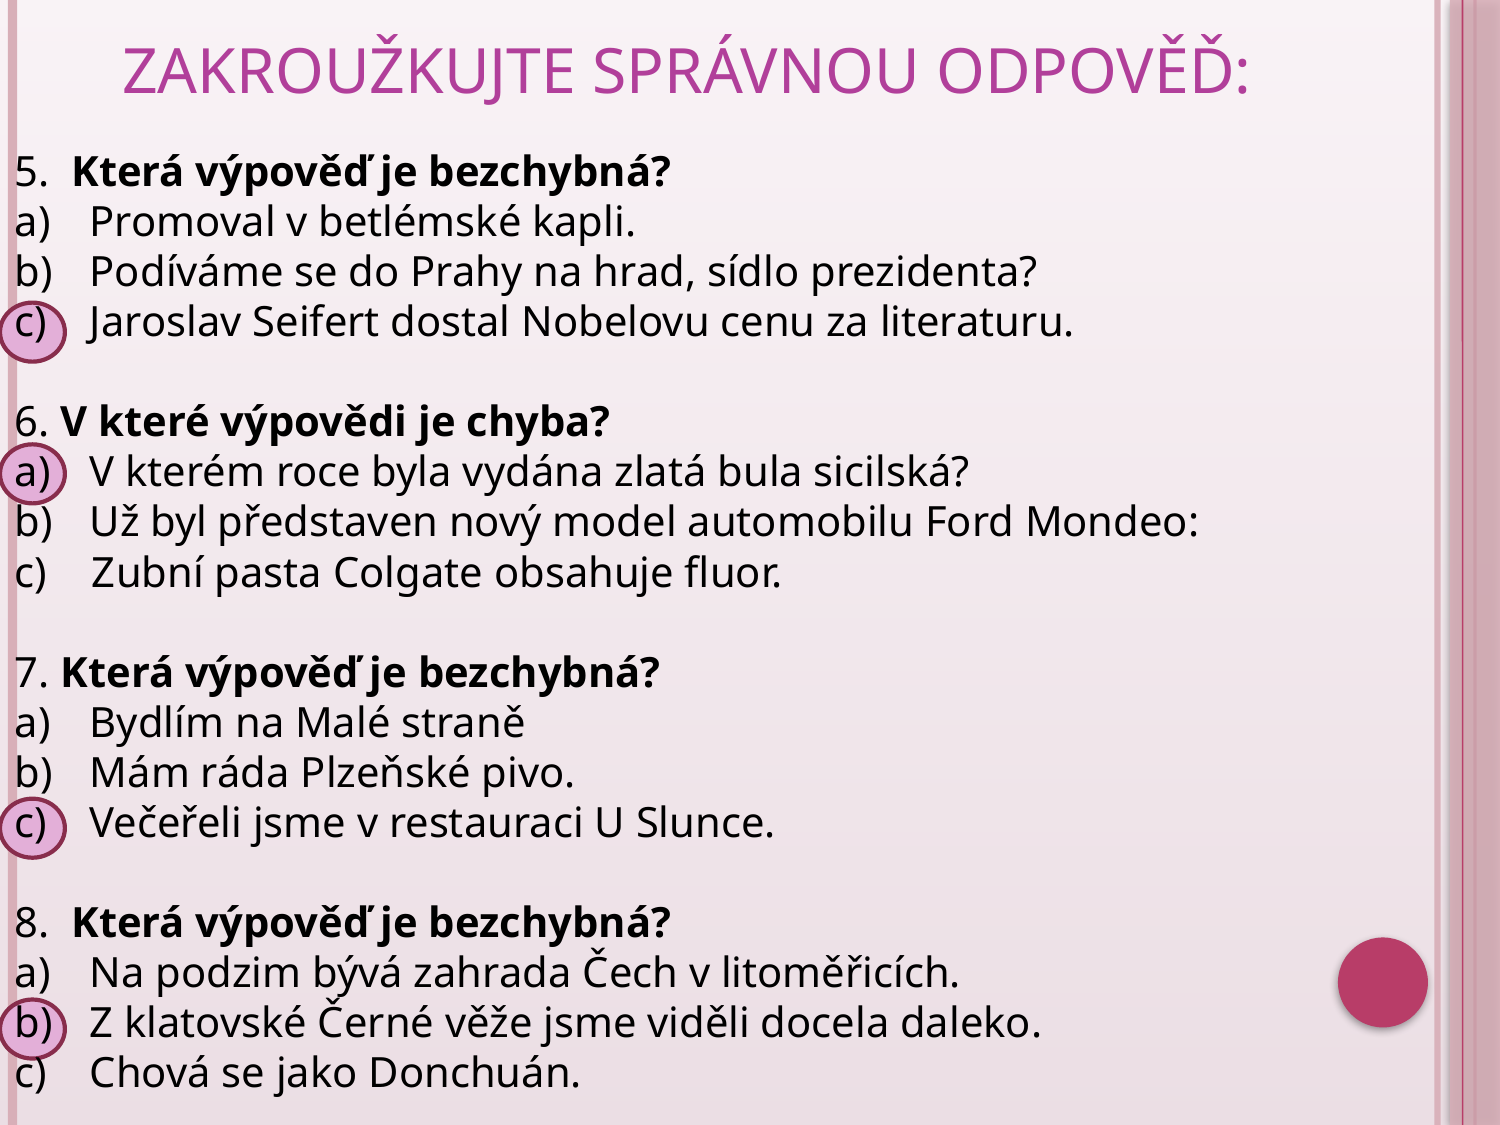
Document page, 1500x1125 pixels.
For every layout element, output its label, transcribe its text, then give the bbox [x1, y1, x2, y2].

list 5. Která výpověď je bezchybná? a) Promoval v betlémské kapli. b) Podíváme se do Prahy na hrad, sídlo prezidenta? c) Jaroslav Seifert dostal Nobelovu cenu za literaturu. 6. V které výpovědi je chyba? a) V kterém roce byla vydána zlatá bula sicilská? b) Už byl představen nový model automobilu Ford Mondeo: c) Zubní pasta Colgate obsahuje fluor. 7. Která výpověď je bezchybná? a) Bydlím na Malé straně b) Mám ráda Plzeňské pivo. c) Večeřeli jsme v restauraci U Slunce. 8. Která výpověď je bezchybná? a) Na podzim bývá zahrada Čech v litoměřicích. b) Z klatovské Černé věže jsme viděli docela daleko. c) Chová se jako Donchuán. [0, 137, 1300, 1125]
title Zakroužkujte správnou odpověď: [75, 0, 1300, 114]
